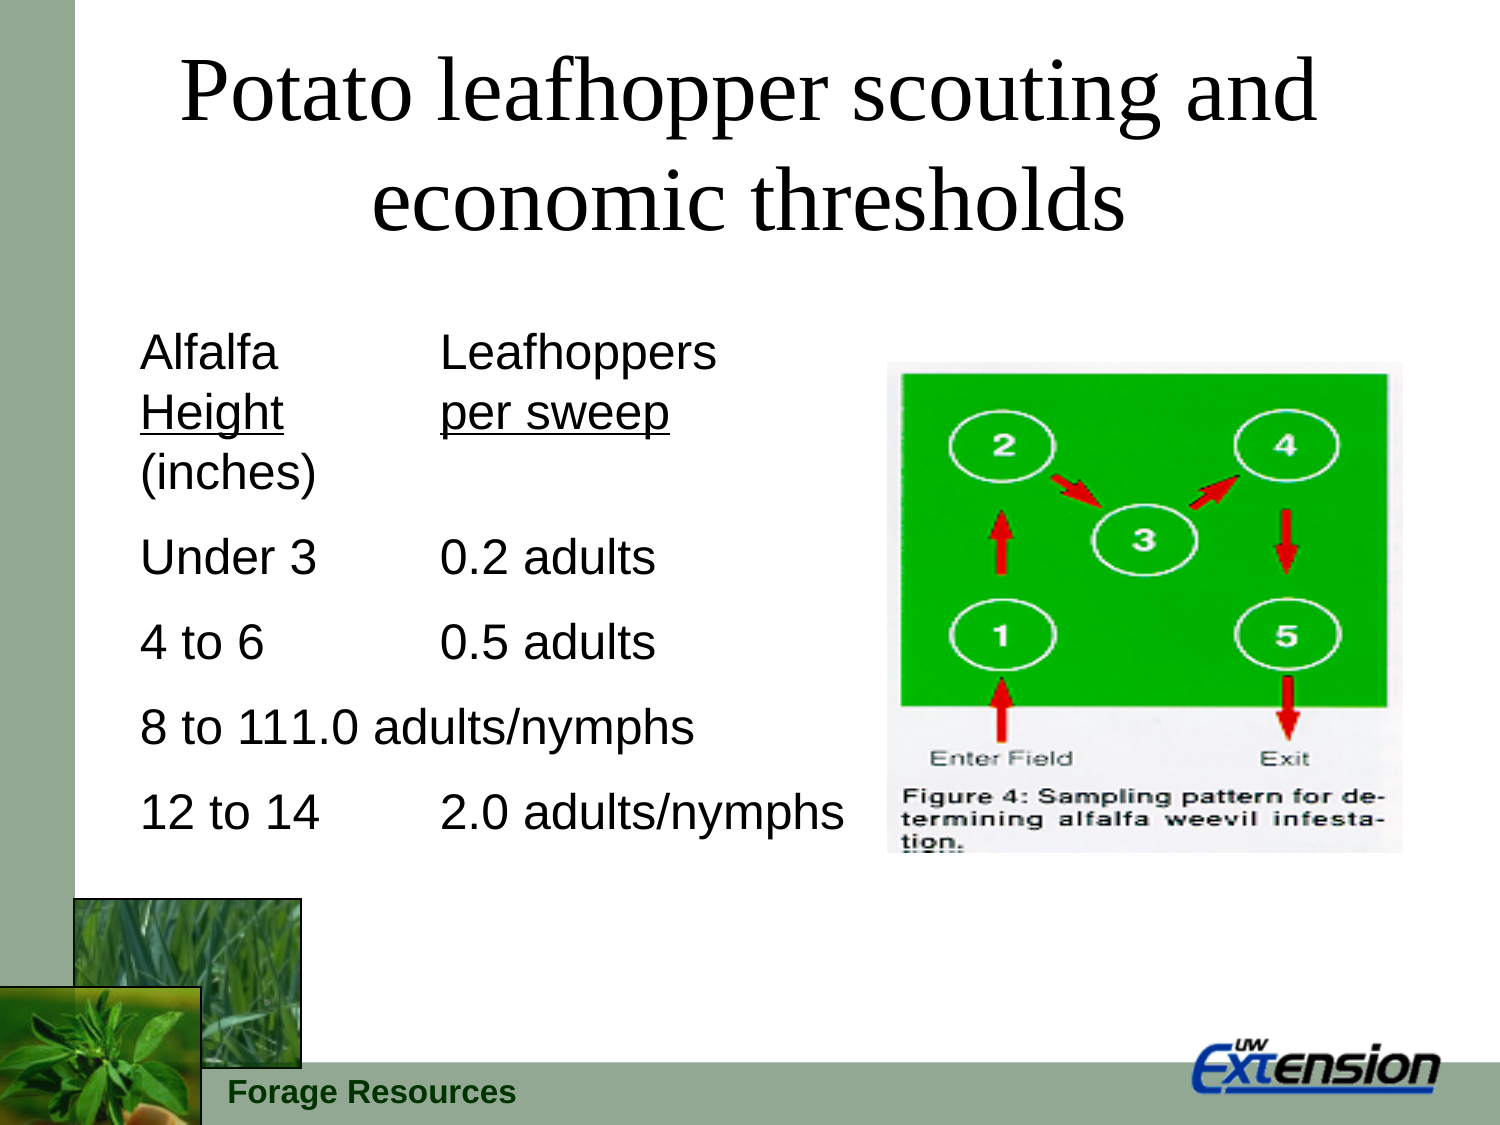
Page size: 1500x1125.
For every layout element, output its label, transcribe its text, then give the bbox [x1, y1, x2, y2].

title Potato leafhopper scouting and economic thresholds [75, 45, 1425, 233]
text_box Alfalfa Leafhoppers Height per sweep (inches) Under 3 0.2 adults 4 to 6 0.5 adults 8 to 11 1.0 adults/nymphs 12 to 14 2.0 adults/nymphs [125, 312, 900, 848]
picture [1187, 1034, 1447, 1100]
list [75, 262, 737, 913]
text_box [887, 362, 1406, 855]
picture [75, 913, 300, 1062]
picture [0, 988, 200, 1125]
